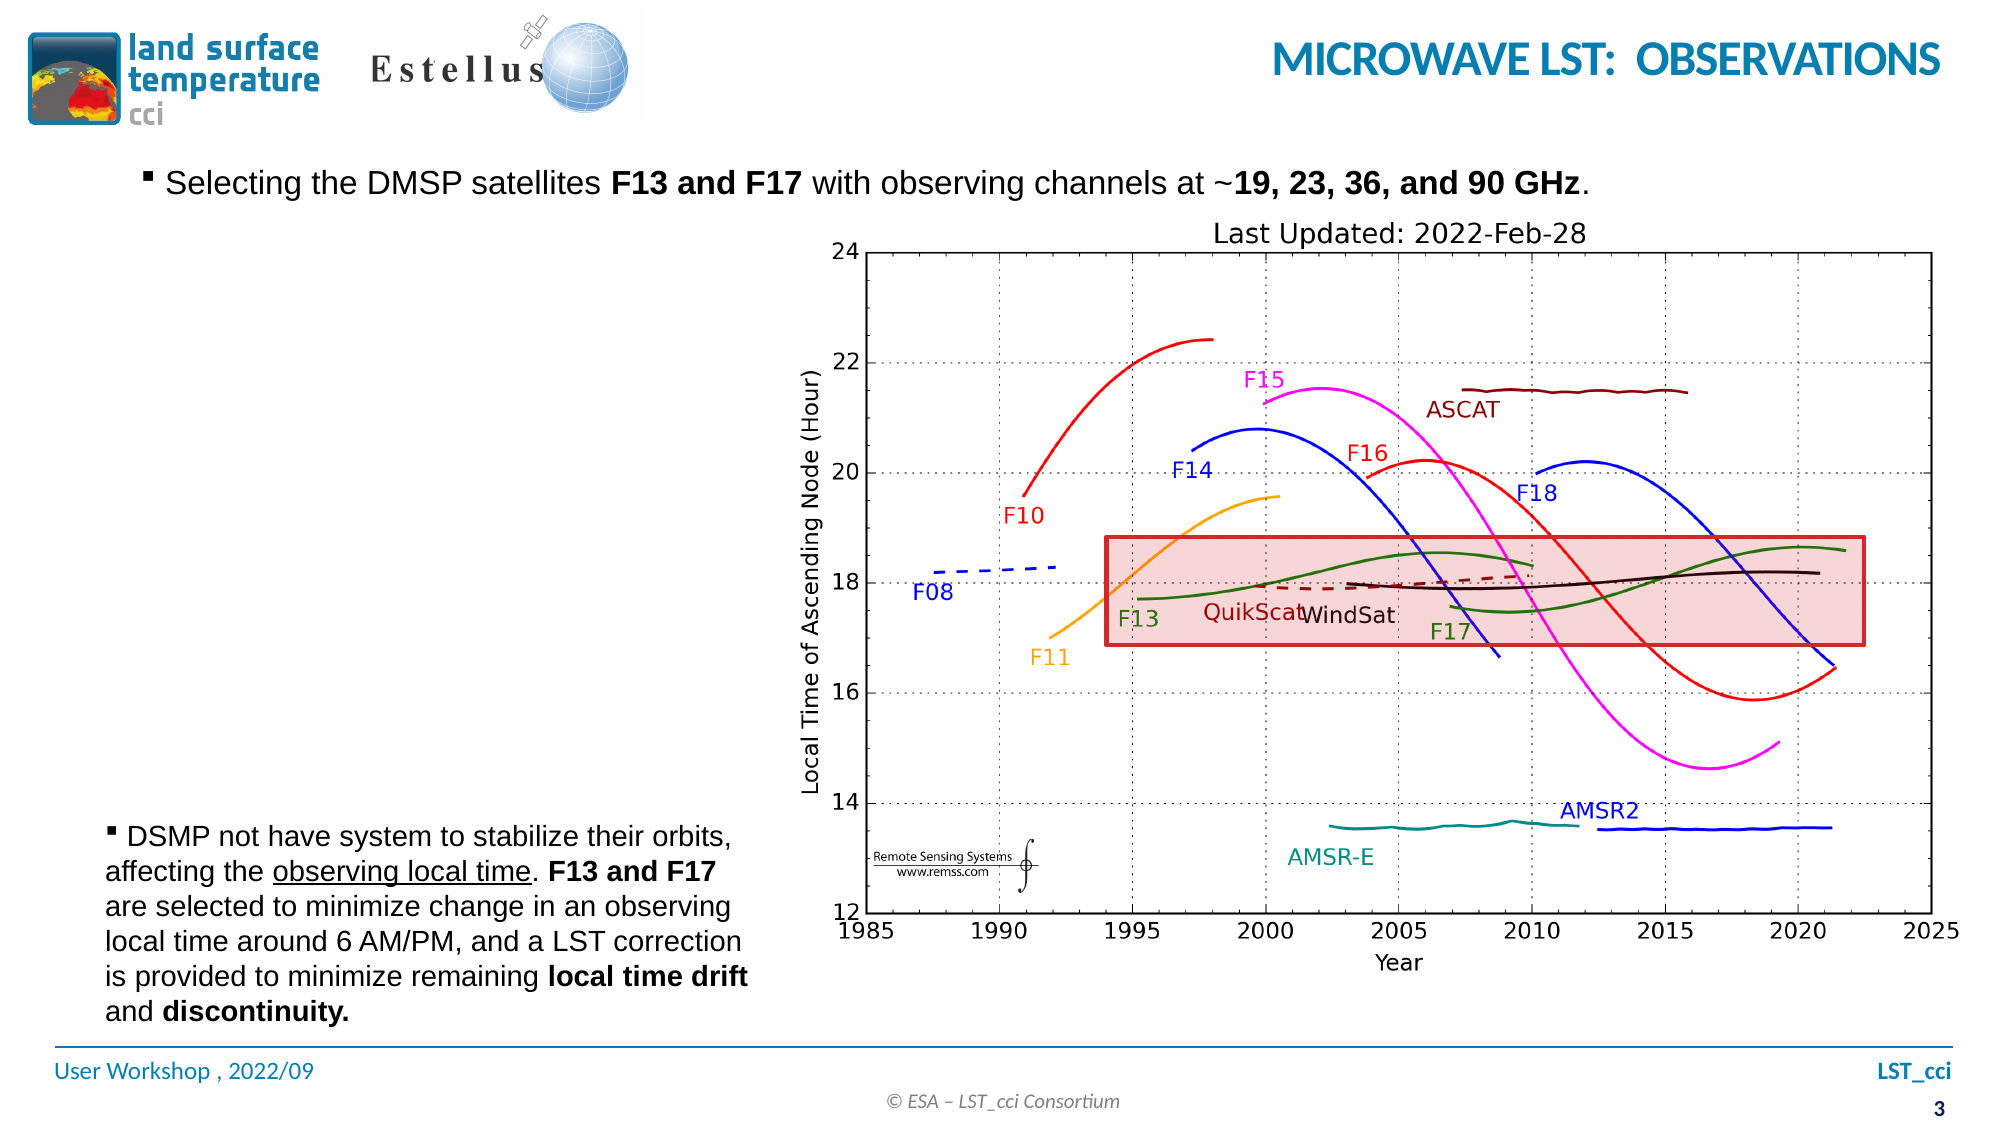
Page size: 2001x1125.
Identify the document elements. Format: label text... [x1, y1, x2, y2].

text_box DSMP not have system to stabilize their orbits, affecting the observing local time. F13 and F17 are selected to minimize change in an observing local time around 6 AM/PM, and a LST correction is provided to minimize remaining local time drift and discontinuity. [90, 774, 771, 1035]
picture [1, 5, 348, 149]
title MICROWAVE LST: observations [705, 0, 1957, 114]
text_box Selecting the DMSP satellites F13 and F17 with observing channels at ~19, 23, 36, and 90 GHz. [125, 113, 1615, 209]
picture [361, 5, 646, 113]
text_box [786, 207, 1972, 988]
